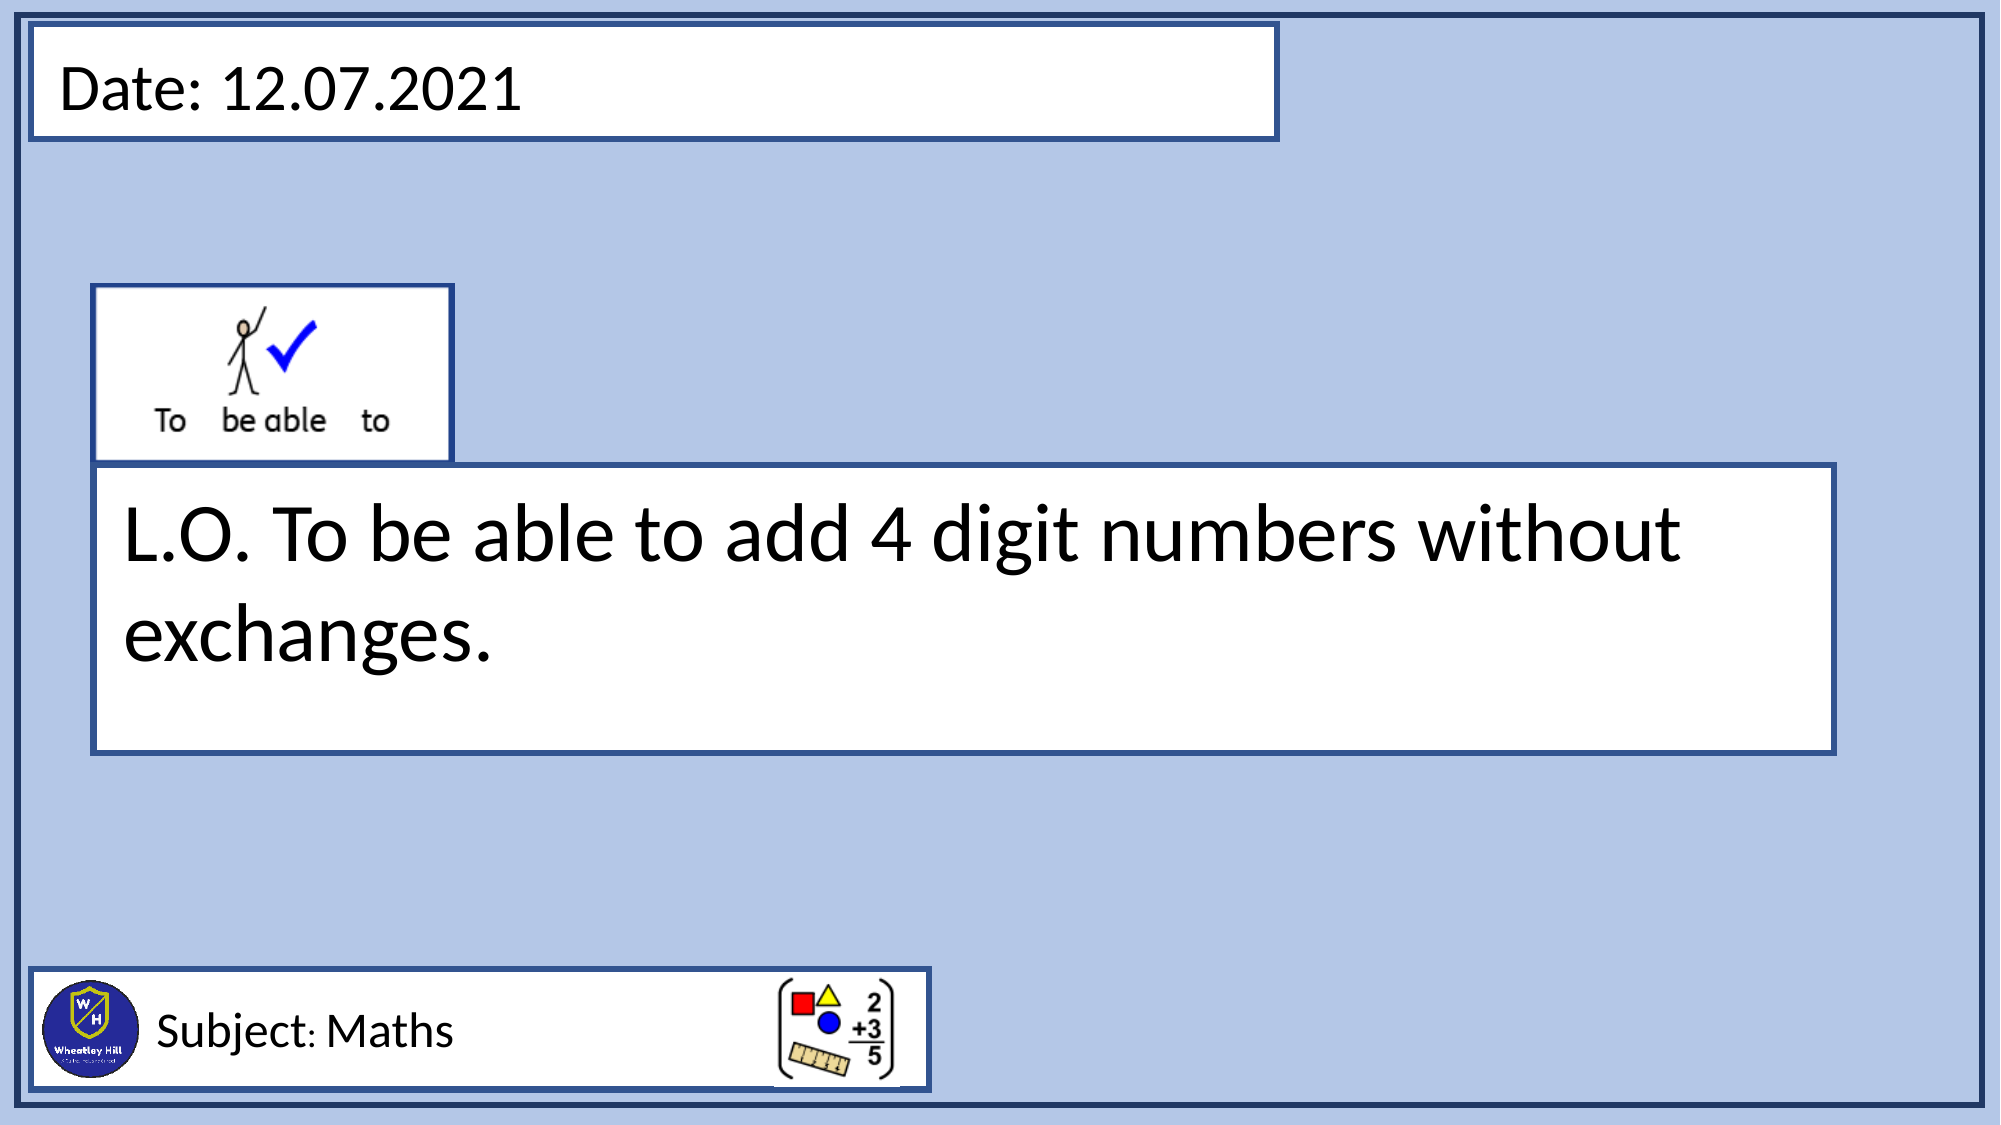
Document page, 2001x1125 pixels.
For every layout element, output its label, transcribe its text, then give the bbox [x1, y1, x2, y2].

text_box [16, 14, 1983, 1106]
picture [42, 980, 142, 1079]
text_box [92, 464, 1835, 754]
text_box Date: 12.07.2021 [44, 36, 1264, 132]
text_box [30, 23, 1278, 140]
text_box [30, 968, 930, 1091]
picture [774, 974, 900, 1087]
text_box L.O. To be able to add 4 digit numbers without exchanges. [108, 470, 1820, 686]
picture [90, 283, 455, 465]
text_box Subject: Maths [142, 989, 774, 1065]
